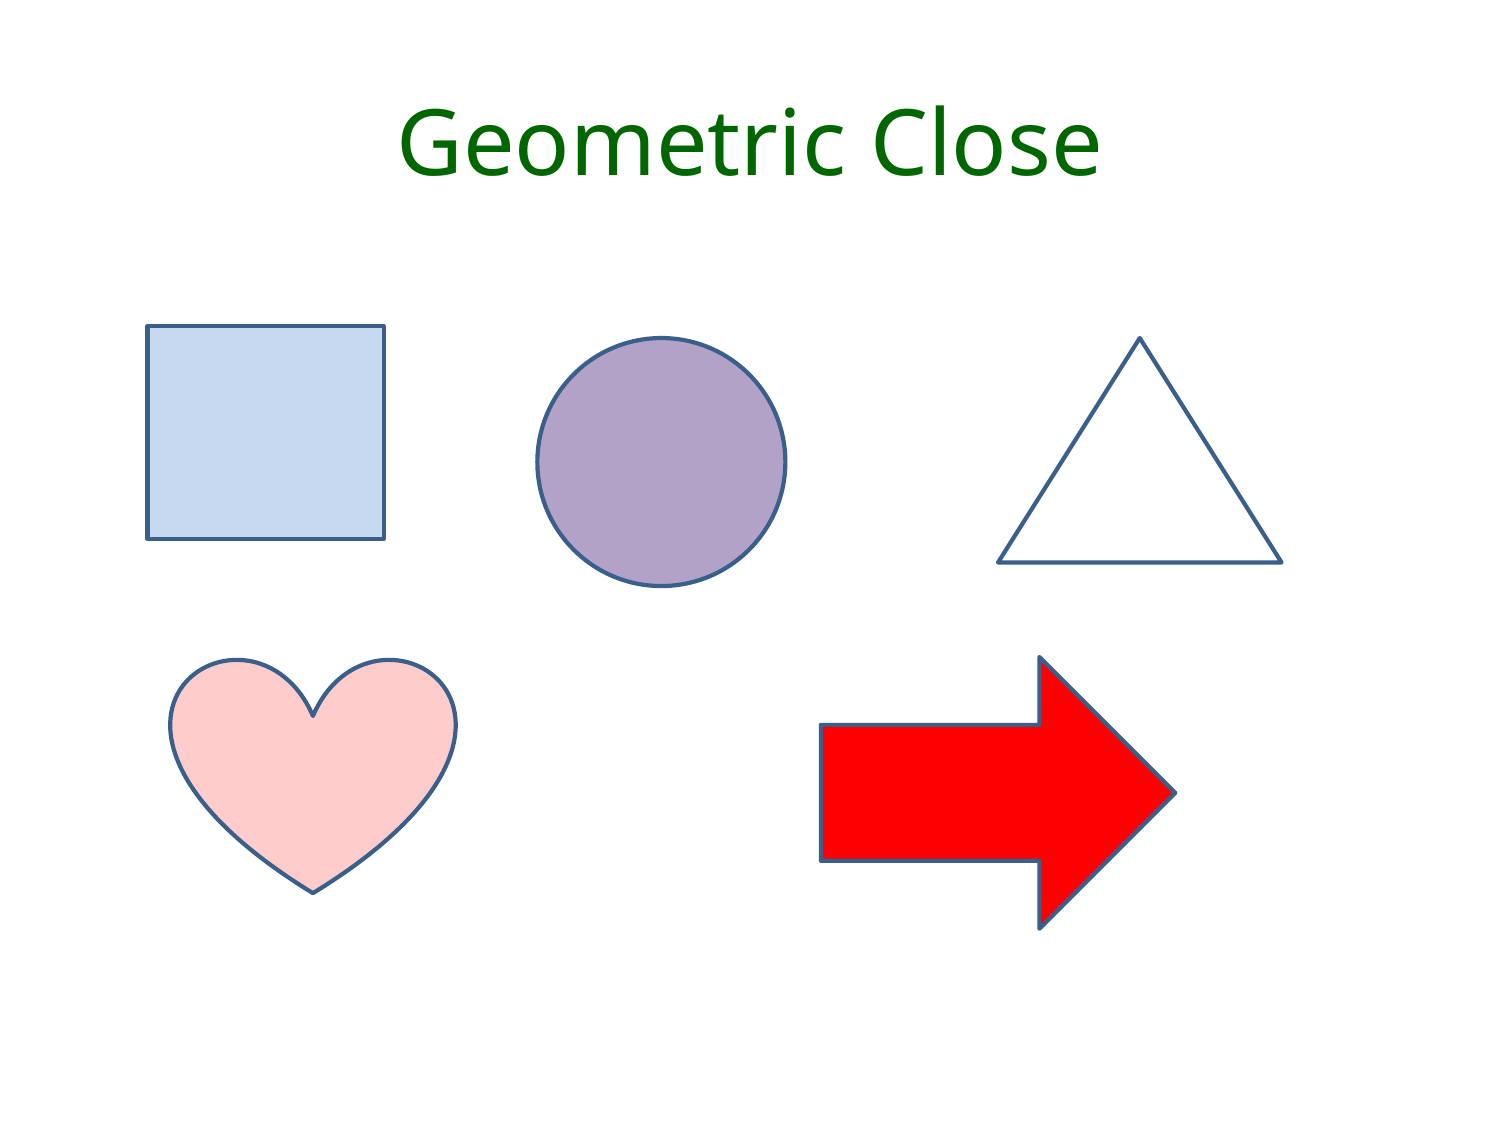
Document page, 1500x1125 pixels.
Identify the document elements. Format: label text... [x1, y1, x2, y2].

text_box [996, 335, 1284, 565]
text_box [535, 335, 788, 589]
text_box [818, 655, 1178, 931]
text_box [145, 324, 386, 541]
title Geometric Close [75, 45, 1425, 233]
text_box [168, 657, 458, 895]
